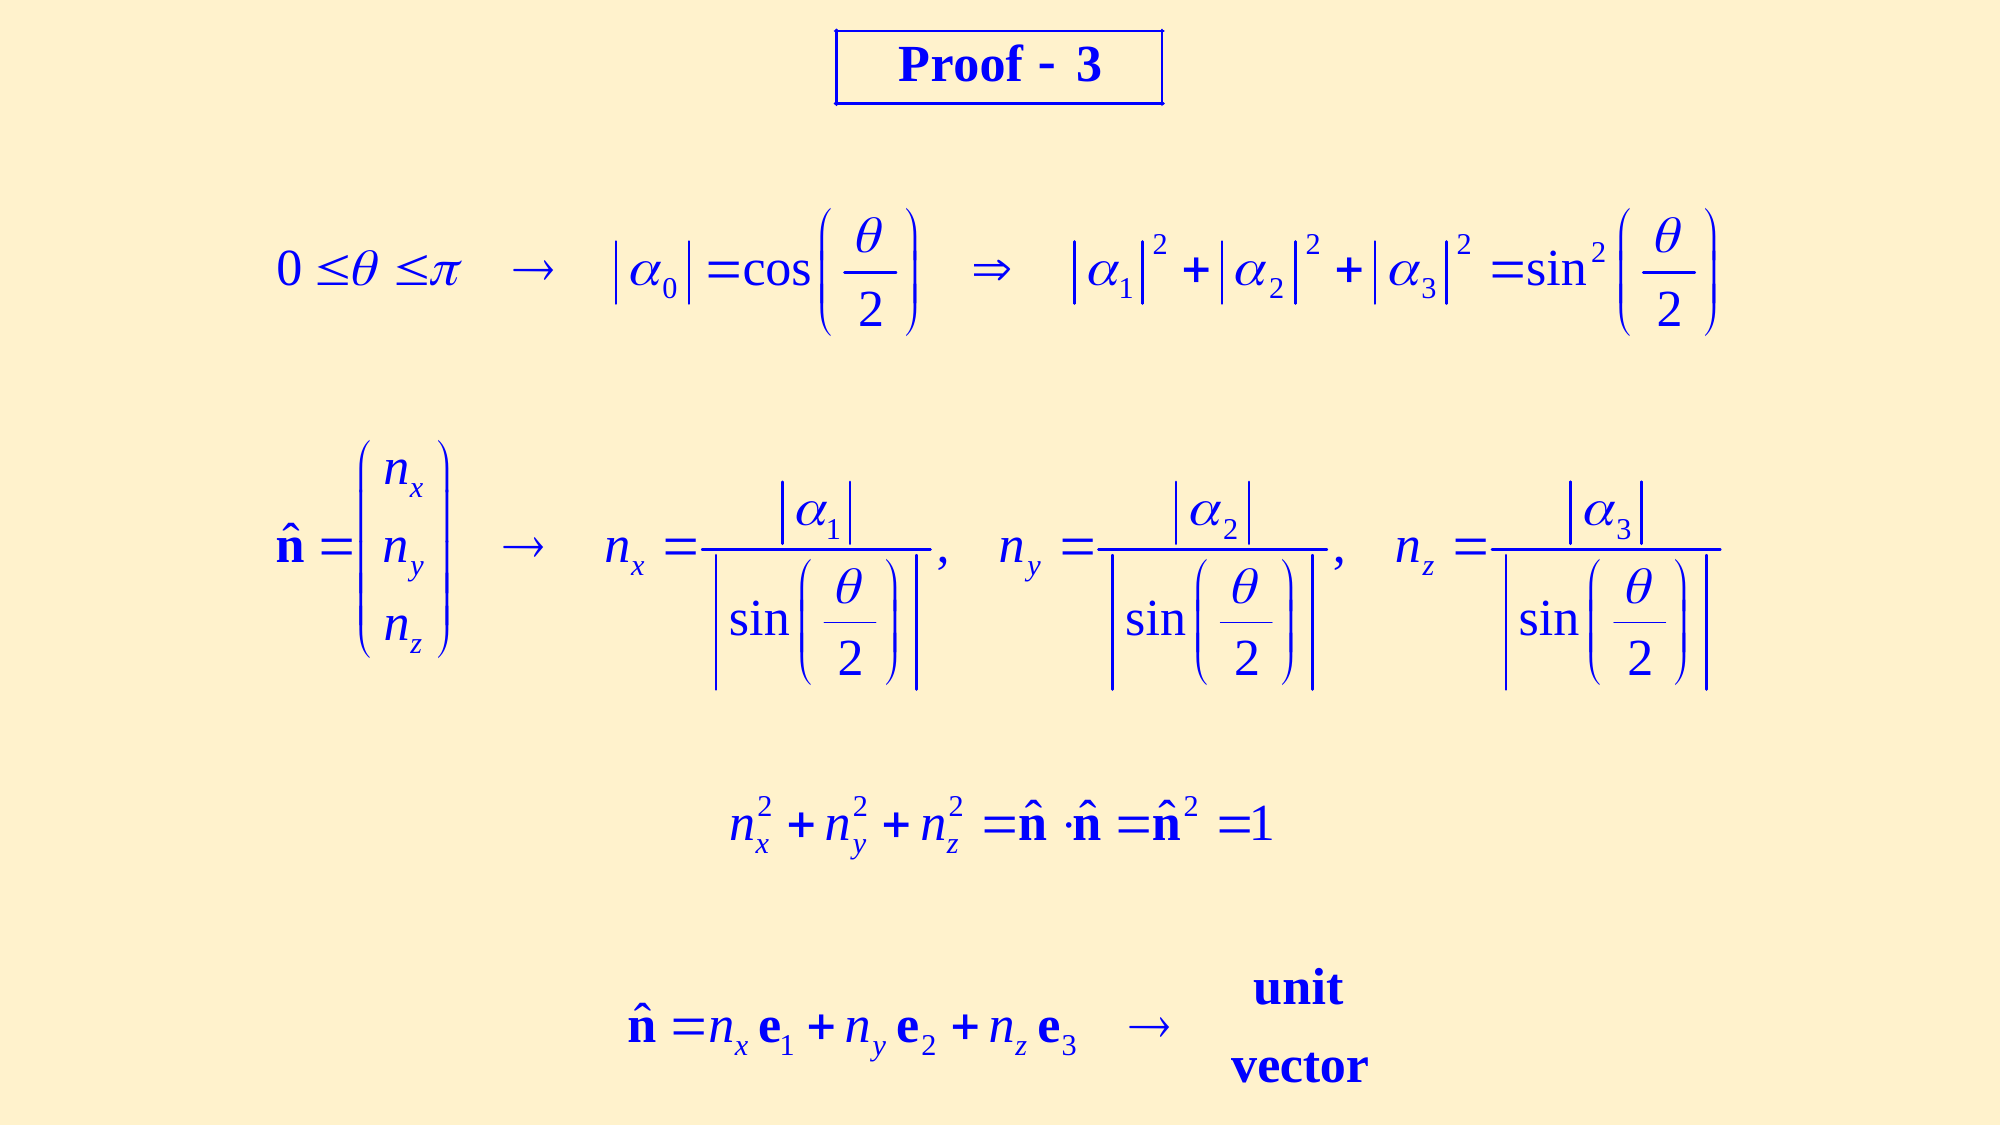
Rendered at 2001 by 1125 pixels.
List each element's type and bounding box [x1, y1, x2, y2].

text_box [273, 24, 1727, 1100]
